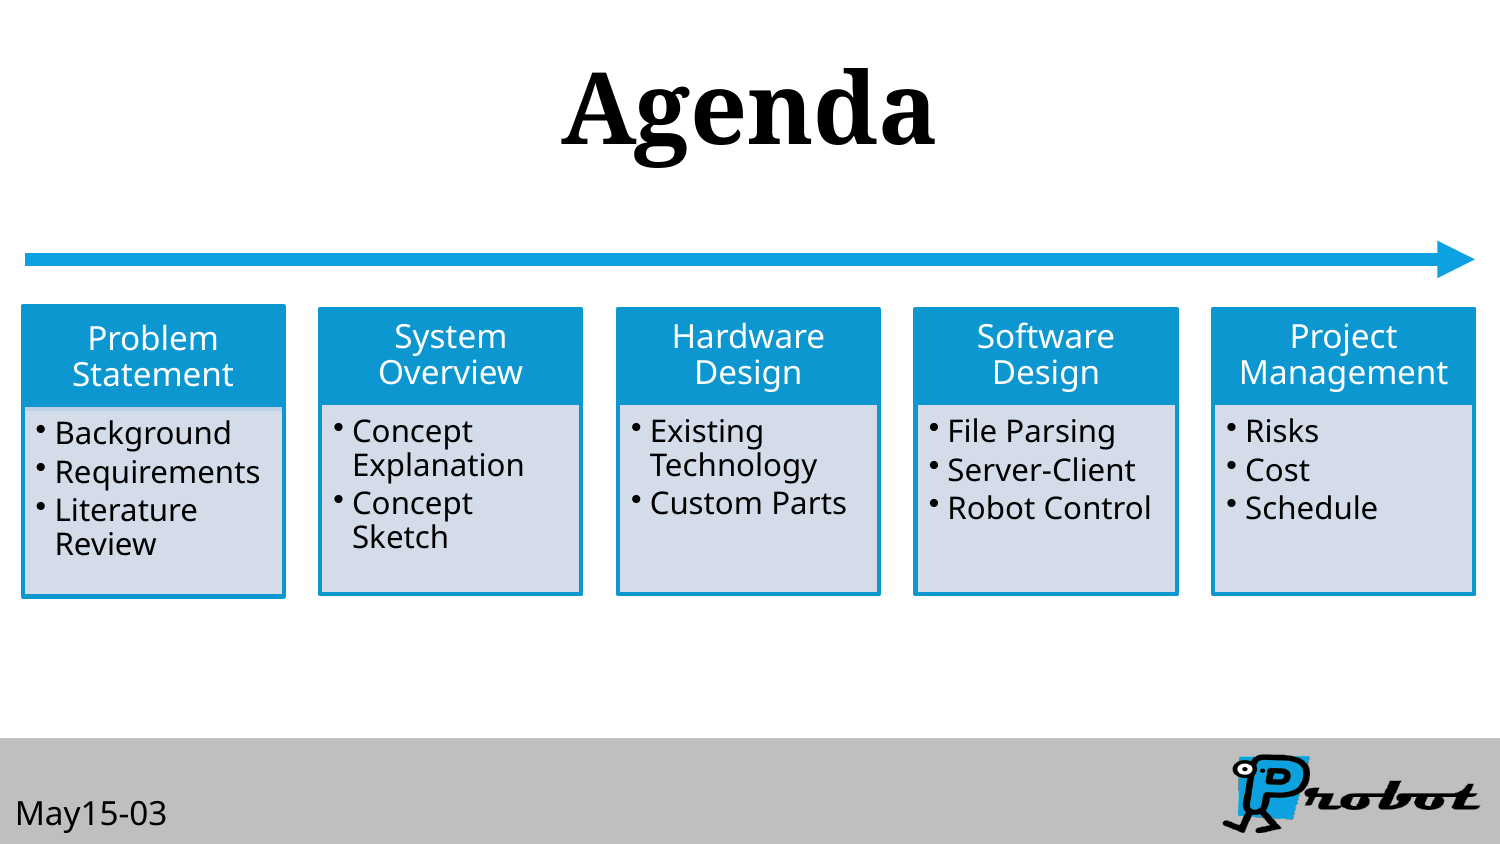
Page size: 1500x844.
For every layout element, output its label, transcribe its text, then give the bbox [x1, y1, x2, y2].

picture [1212, 752, 1485, 838]
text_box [21, 171, 1476, 732]
title Agenda [75, 33, 1425, 170]
